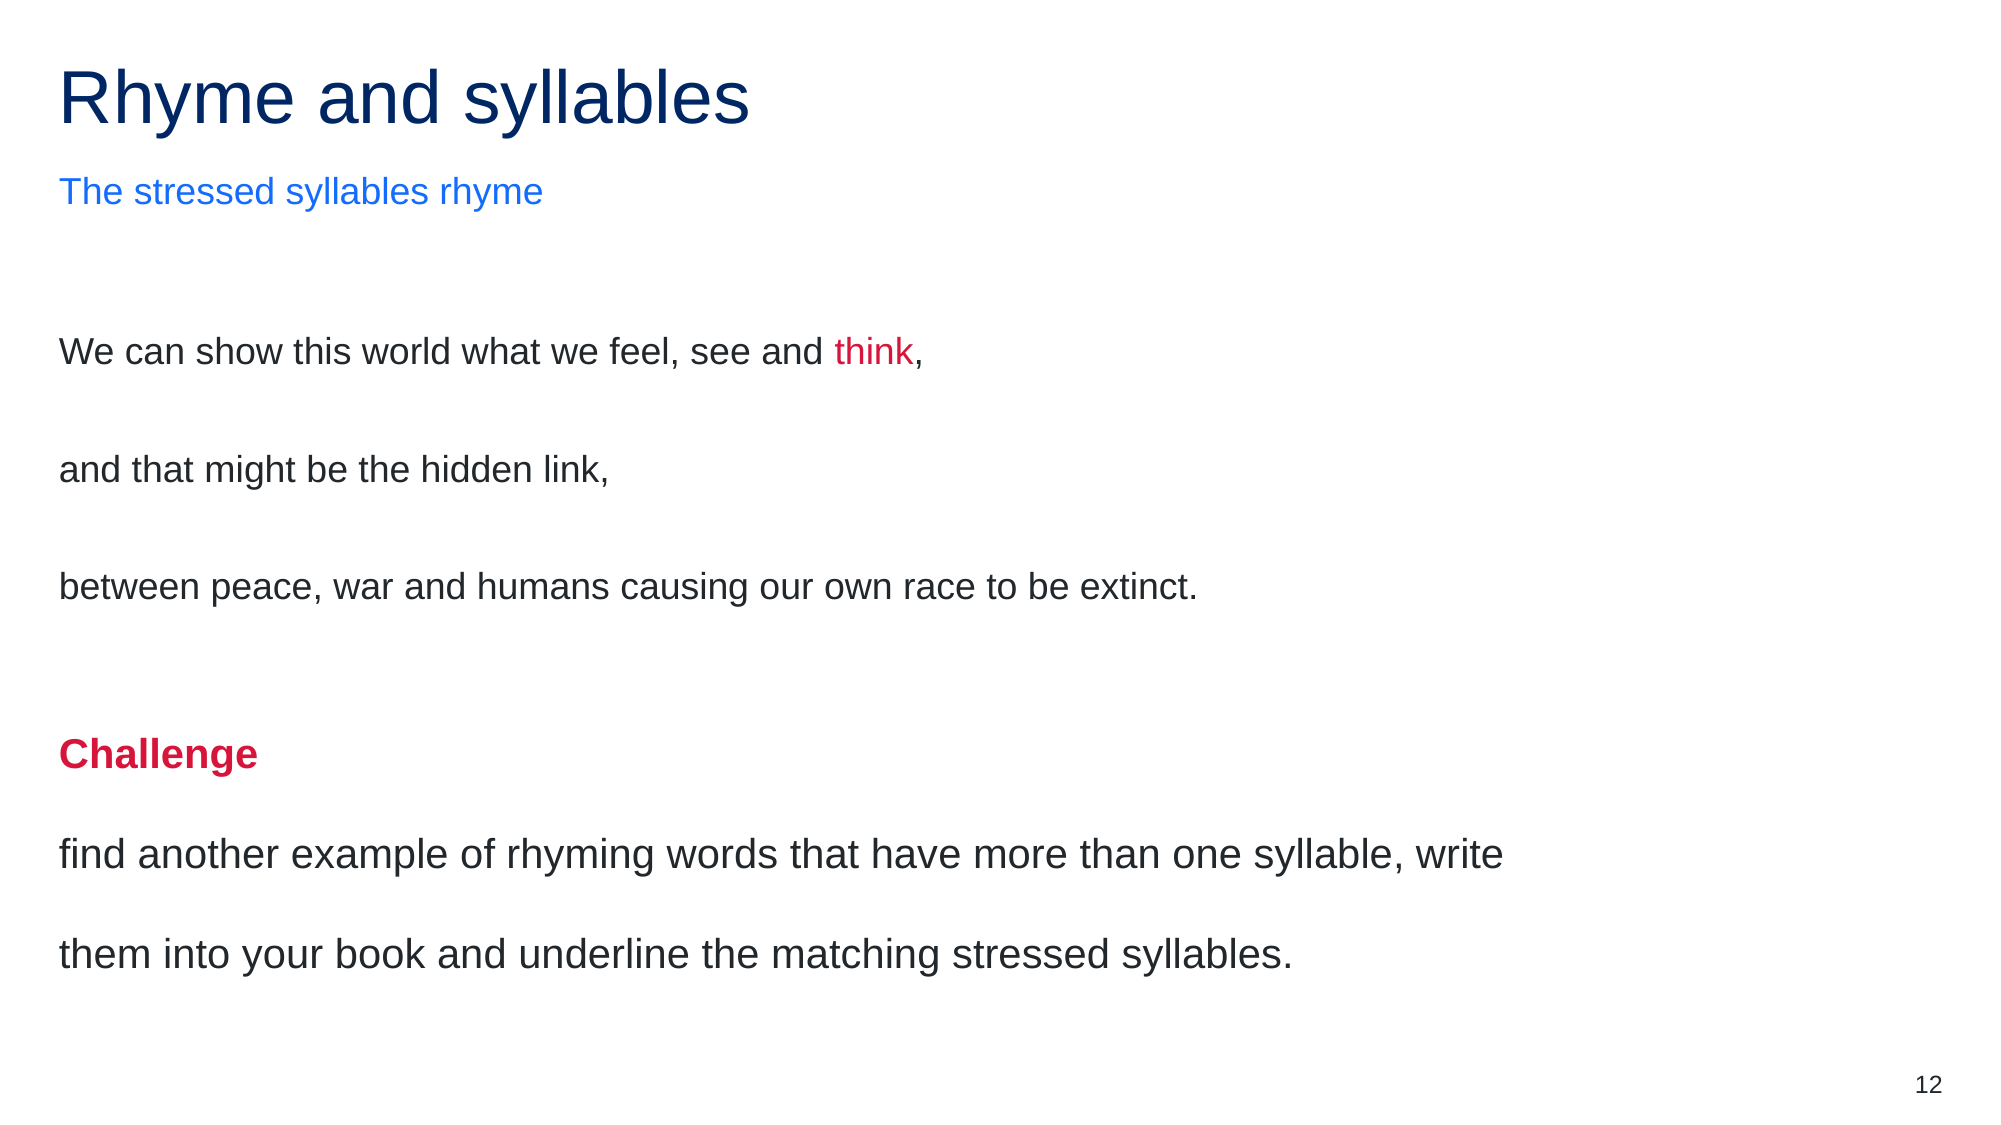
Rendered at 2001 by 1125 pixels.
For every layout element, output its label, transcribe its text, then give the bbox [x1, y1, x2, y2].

title Rhyme and syllables [59, 59, 1943, 149]
text_box We can show this world what we feel, see and think, and that might be the hidden link, between peace, war and humans causing our own race to be extinct. [59, 304, 1541, 652]
text_box Challenge find another example of rhyming words that have more than one syllable, write them into your book and underline the matching stressed syllables. [58, 702, 1739, 981]
list The stressed syllables rhyme [59, 161, 1943, 212]
slide_number 12 [1824, 1068, 1943, 1099]
